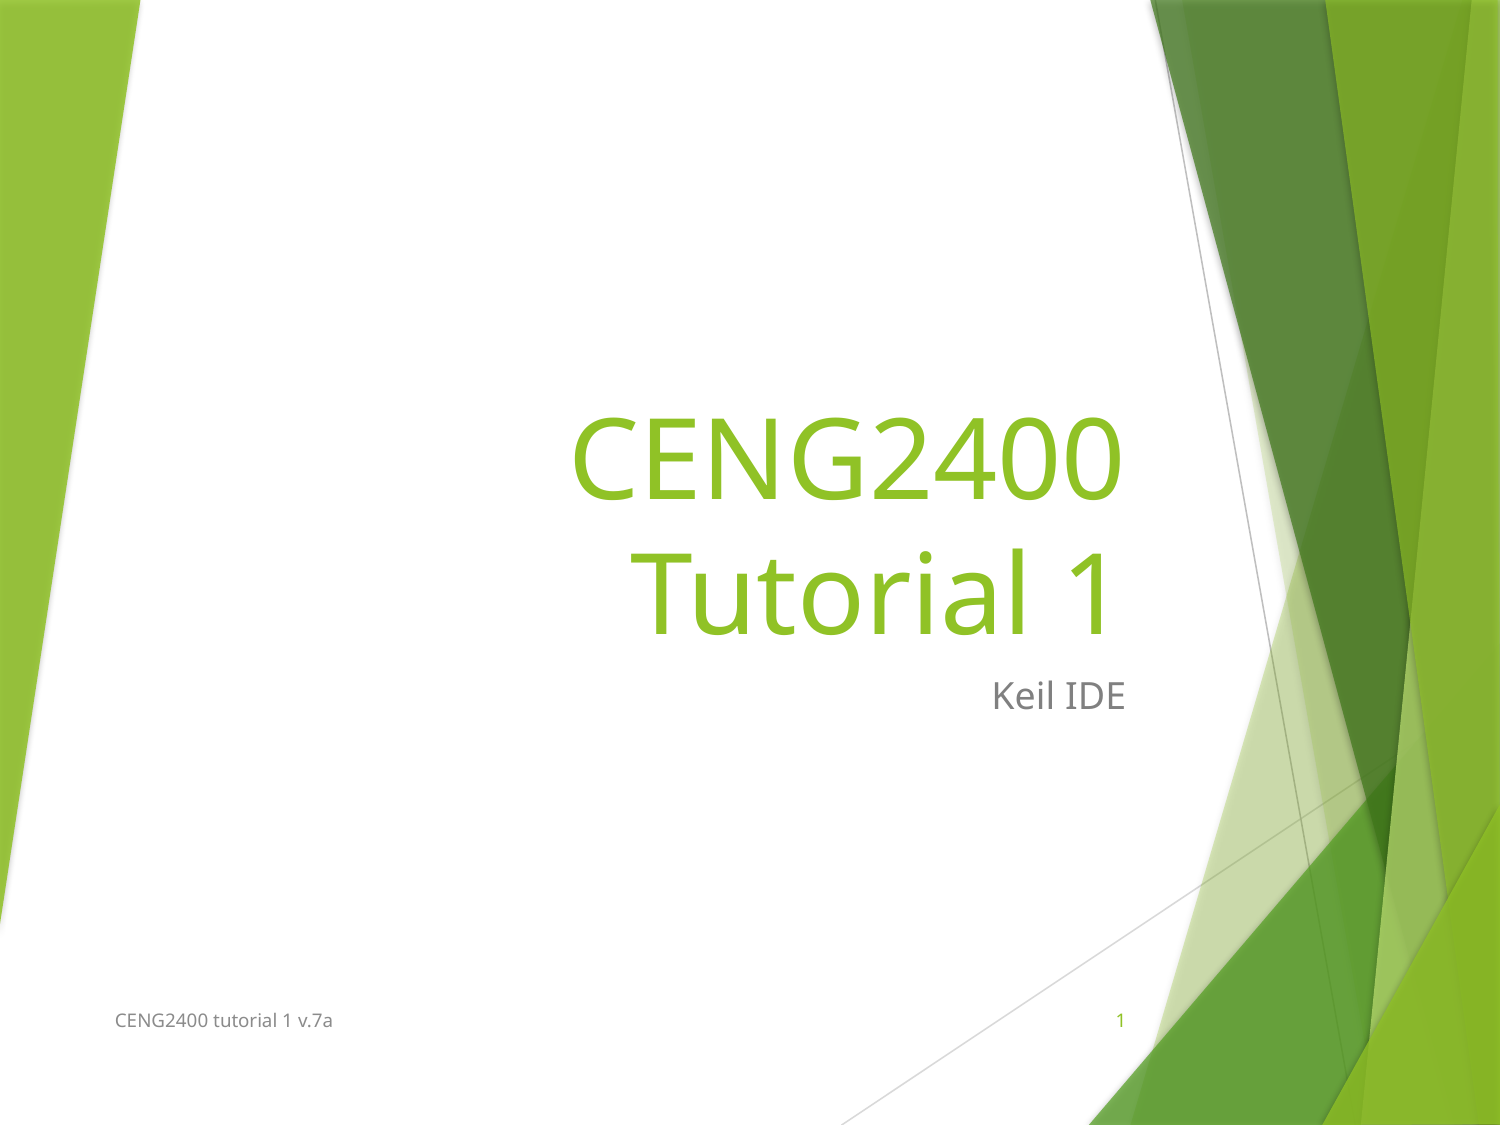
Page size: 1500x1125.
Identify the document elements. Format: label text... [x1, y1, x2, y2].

subtitle Keil IDE [185, 664, 1142, 845]
title CENG2400 Tutorial 1 [185, 394, 1142, 664]
footer CENG2400 tutorial 1 v.7a [99, 991, 859, 1051]
slide_number 1 [1057, 991, 1142, 1051]
